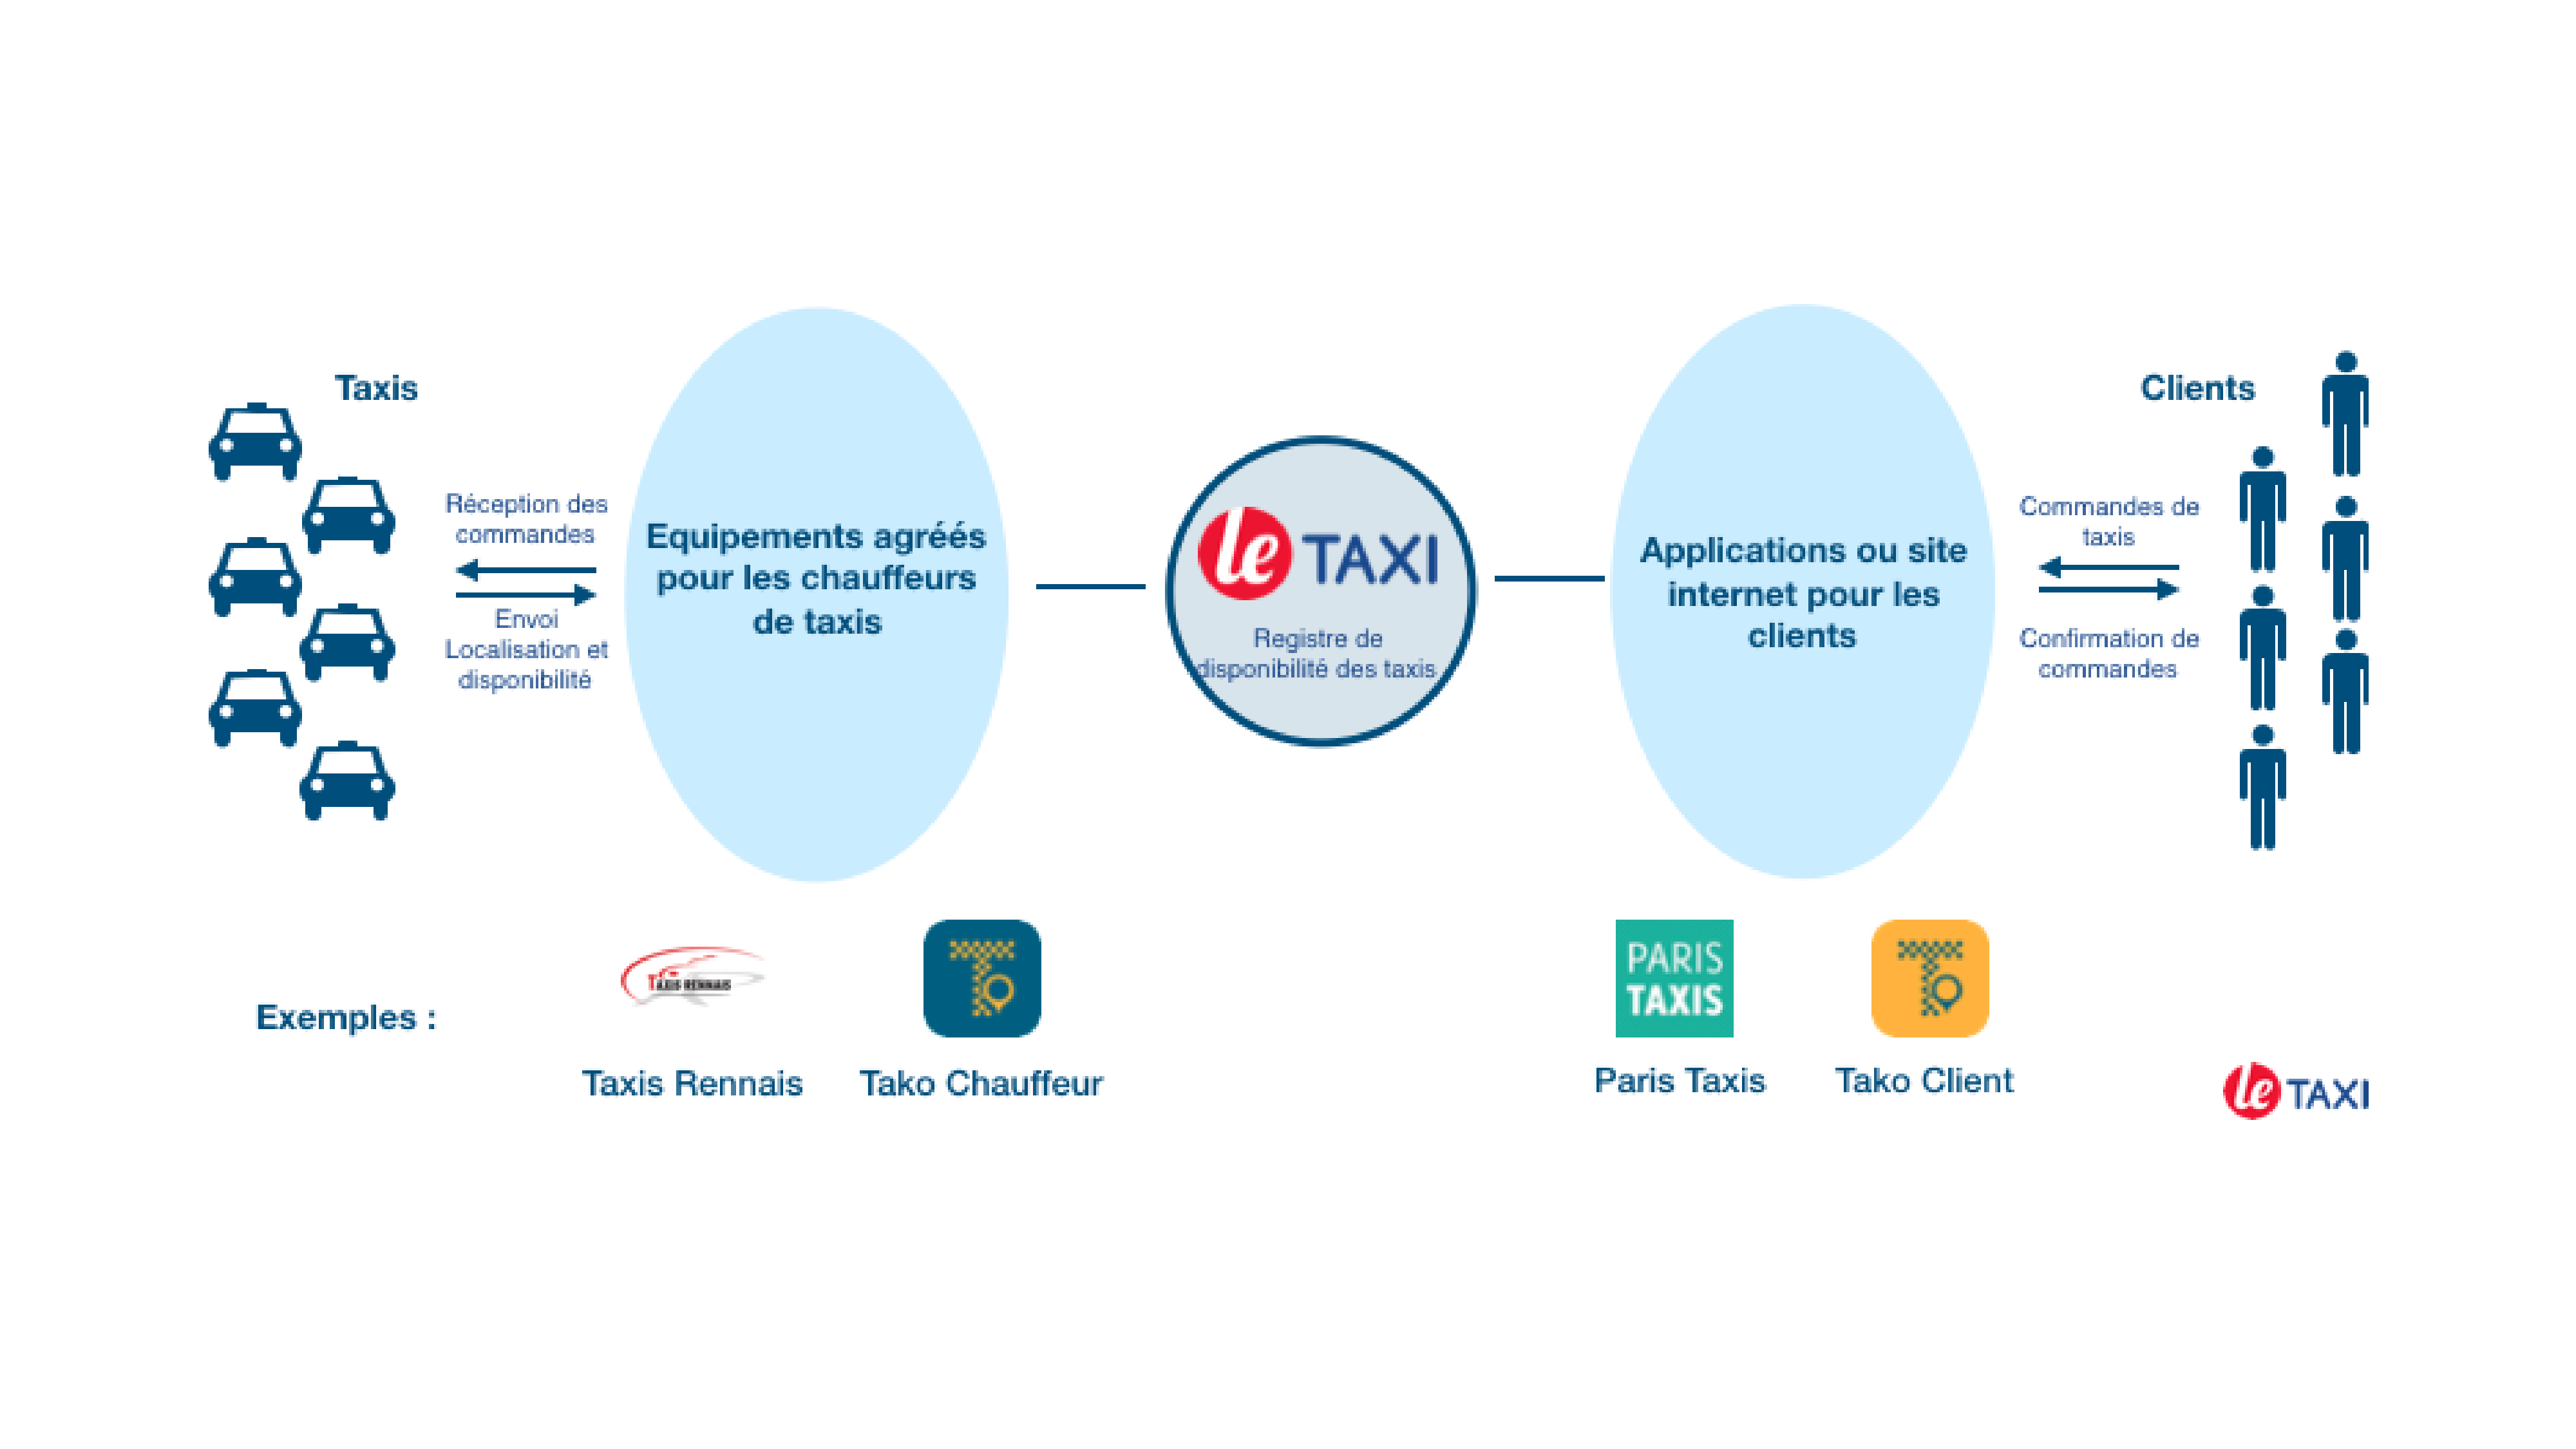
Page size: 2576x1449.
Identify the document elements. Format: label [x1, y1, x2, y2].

picture [182, 303, 2394, 1145]
